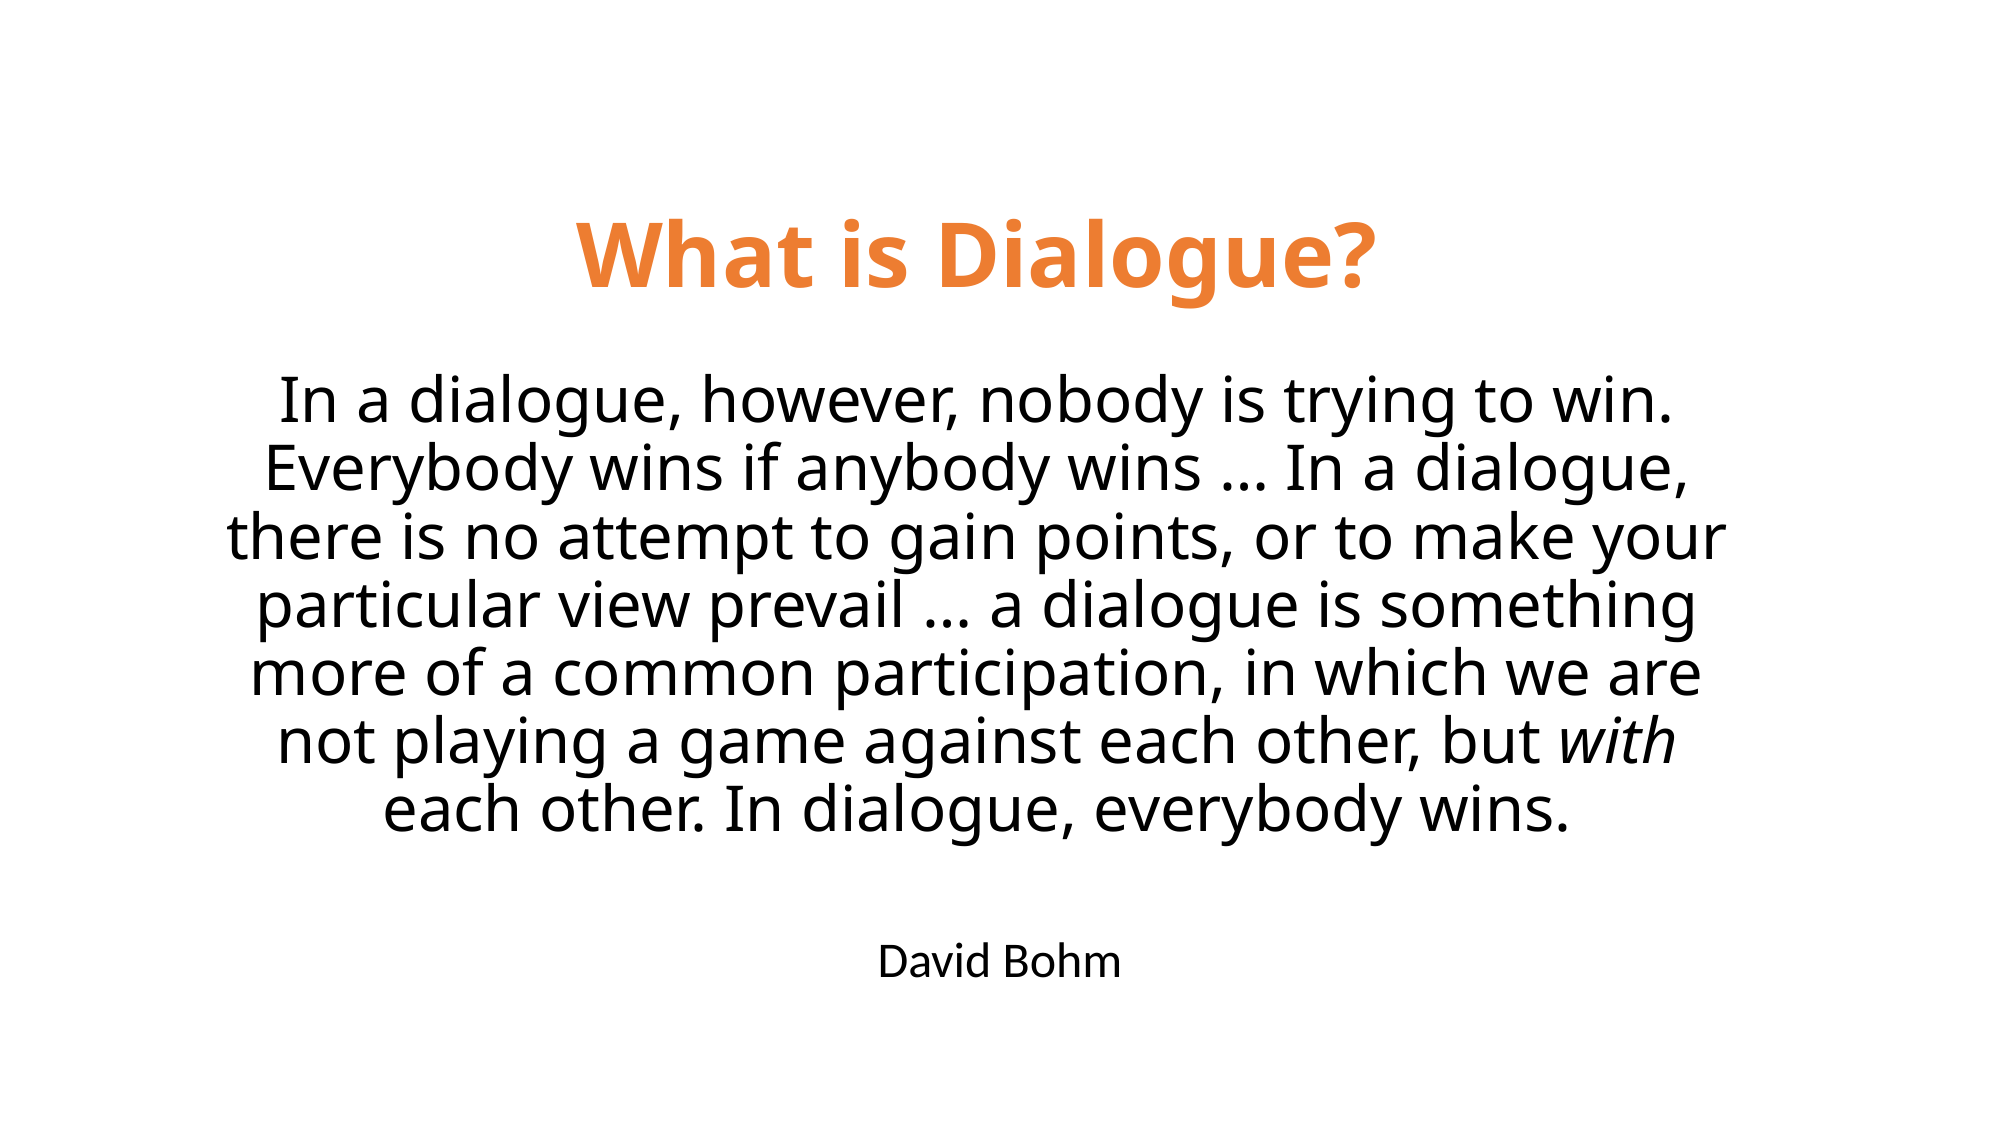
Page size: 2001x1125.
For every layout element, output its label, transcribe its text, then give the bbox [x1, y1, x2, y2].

title What is Dialogue? In a dialogue, however, nobody is trying to win. Everybody wins if anybody wins … In a dialogue, there is no attempt to gain points, or to make your particular view prevail … a dialogue is something more of a common participation, in which we are not playing a game against each other, but with each other. In dialogue, everybody wins. [204, 135, 1750, 854]
subtitle David Bohm [249, 926, 1750, 1116]
